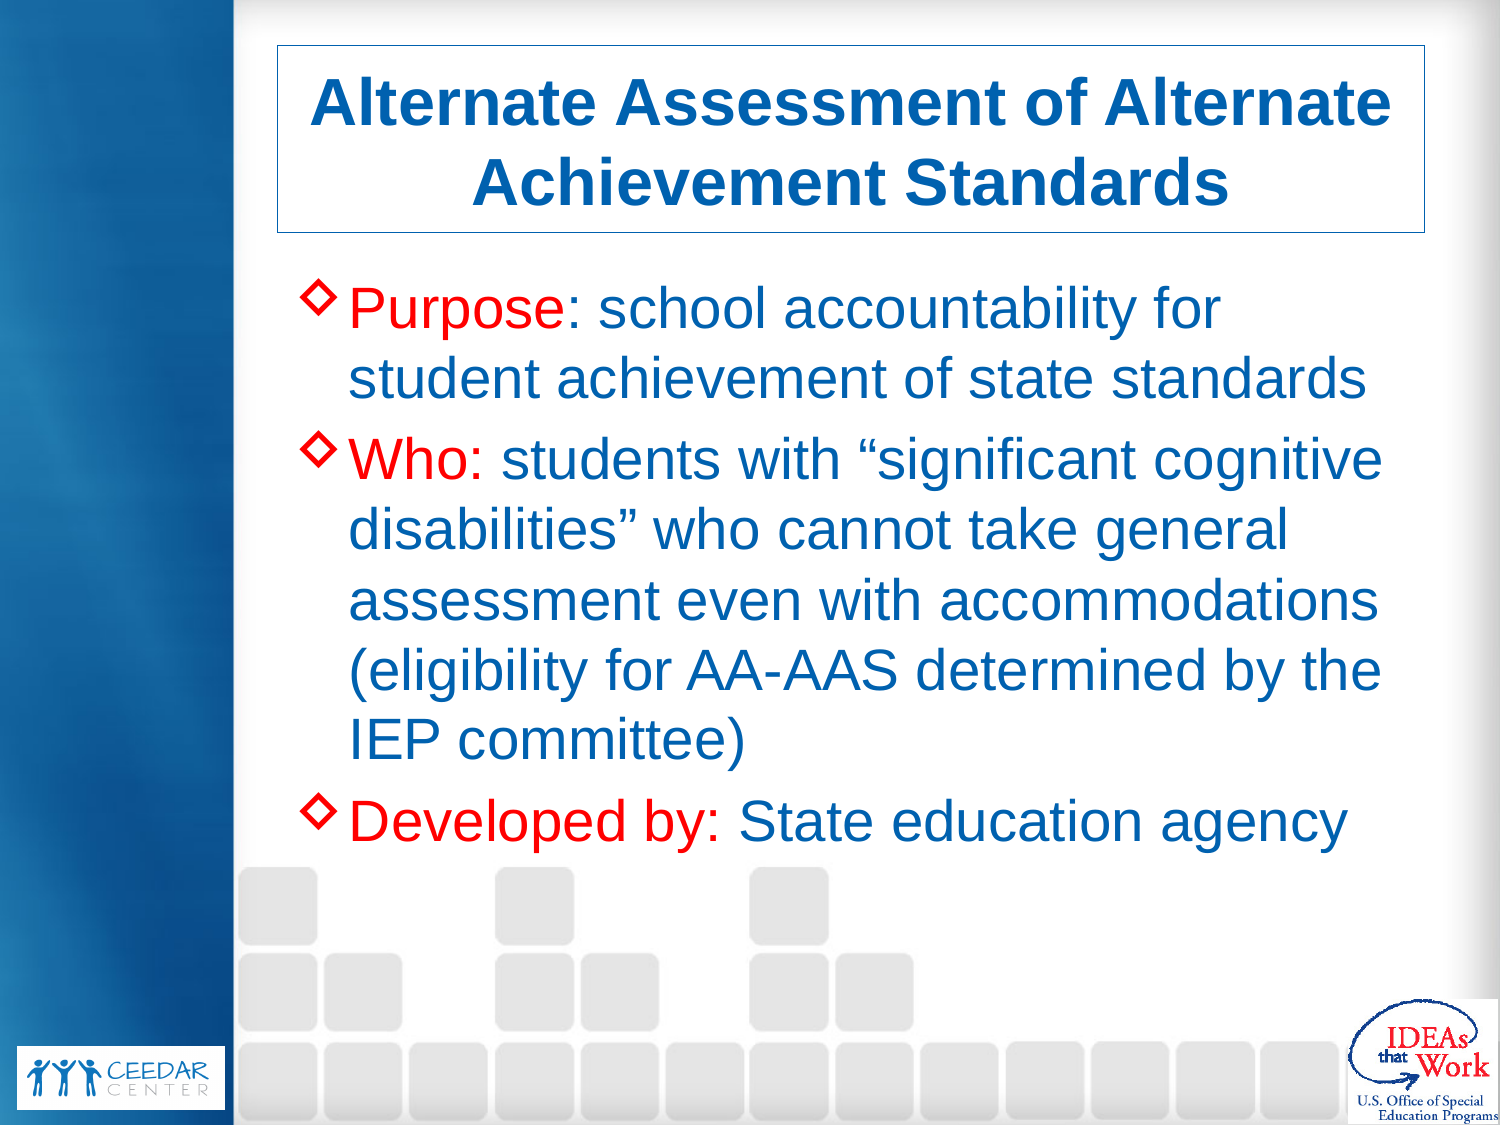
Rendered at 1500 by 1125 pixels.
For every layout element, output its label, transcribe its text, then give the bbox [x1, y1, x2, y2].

picture [0, 0, 1500, 1125]
list Purpose: school accountability for student achievement of state standards Who: students with “significant cognitive disabilities” who cannot take general assessment even with accommodations (eligibility for AA-AAS determined by the IEP committee) Developed by: State education agency [277, 262, 1425, 858]
title Alternate Assessment of Alternate Achievement Standards [277, 45, 1425, 233]
